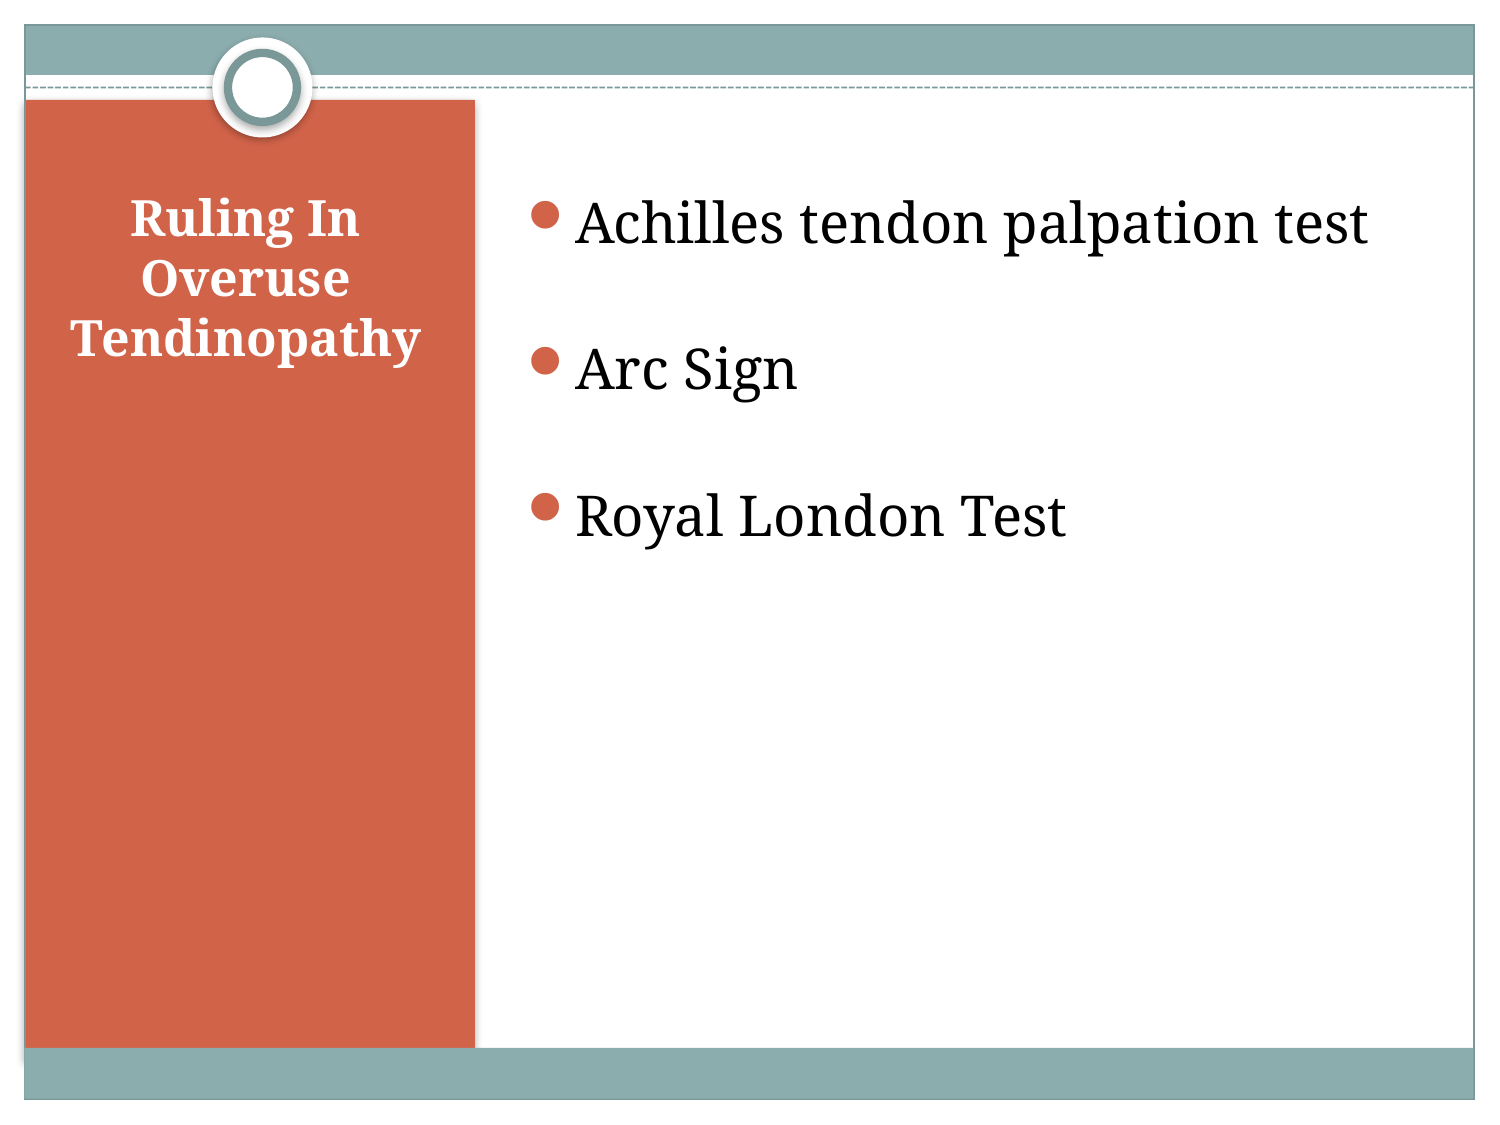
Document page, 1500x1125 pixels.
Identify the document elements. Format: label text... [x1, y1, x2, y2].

title Ruling In Overuse Tendinopathy [24, 149, 467, 374]
list Achilles tendon palpation test Arc Sign Royal London Test [512, 112, 1438, 1000]
